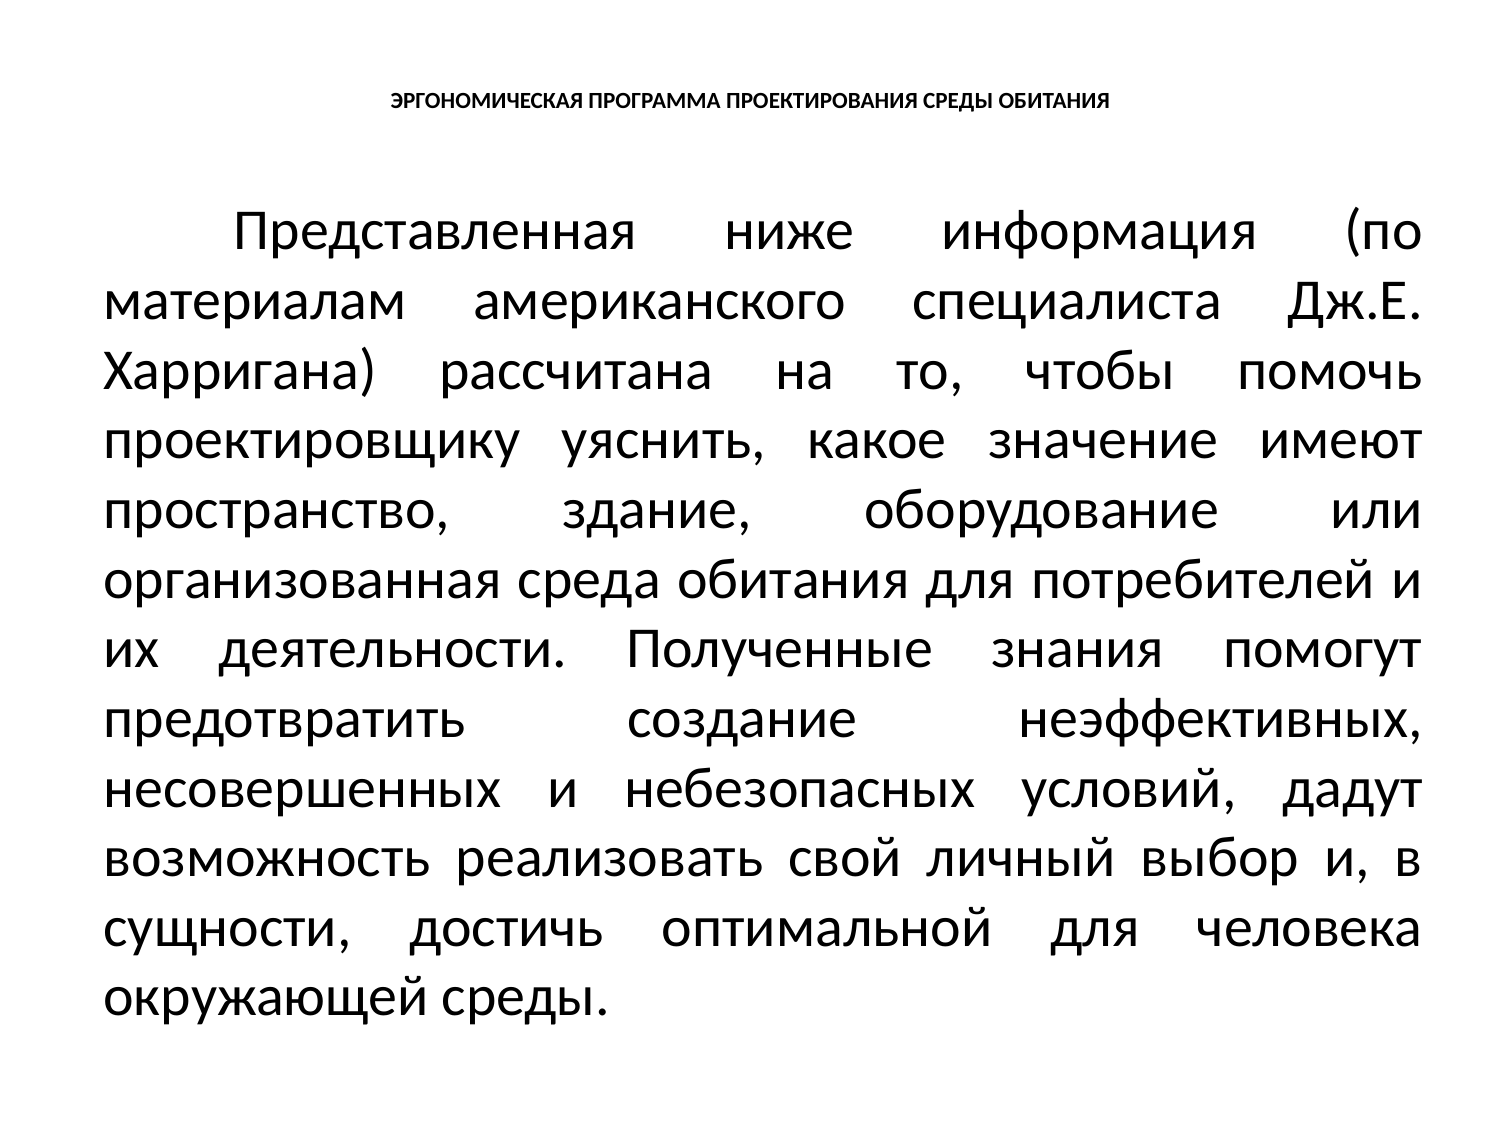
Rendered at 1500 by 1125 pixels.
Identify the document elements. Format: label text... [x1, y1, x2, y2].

list Представленная ниже информация (по материалам американского специалиста Дж.Е. Харригана) рассчитана на то, чтобы помочь проектировщику уяснить, какое значение имеют пространство, здание, оборудование или организованная среда обитания для потребителей и их деятельности. Полученные знания помогут предотвратить создание неэффективных, несовершенных и небезопасных условий, дадут возможность реализовать свой личный выбор и, в сущности, достичь оптимальной для человека окружающей среды. [88, 184, 1439, 1035]
title ЭРГОНОМИЧЕСКАЯ ПРОГРАММА ПРОЕКТИРОВАНИЯ СРЕДЫ ОБИТАНИЯ [75, 78, 1425, 161]
